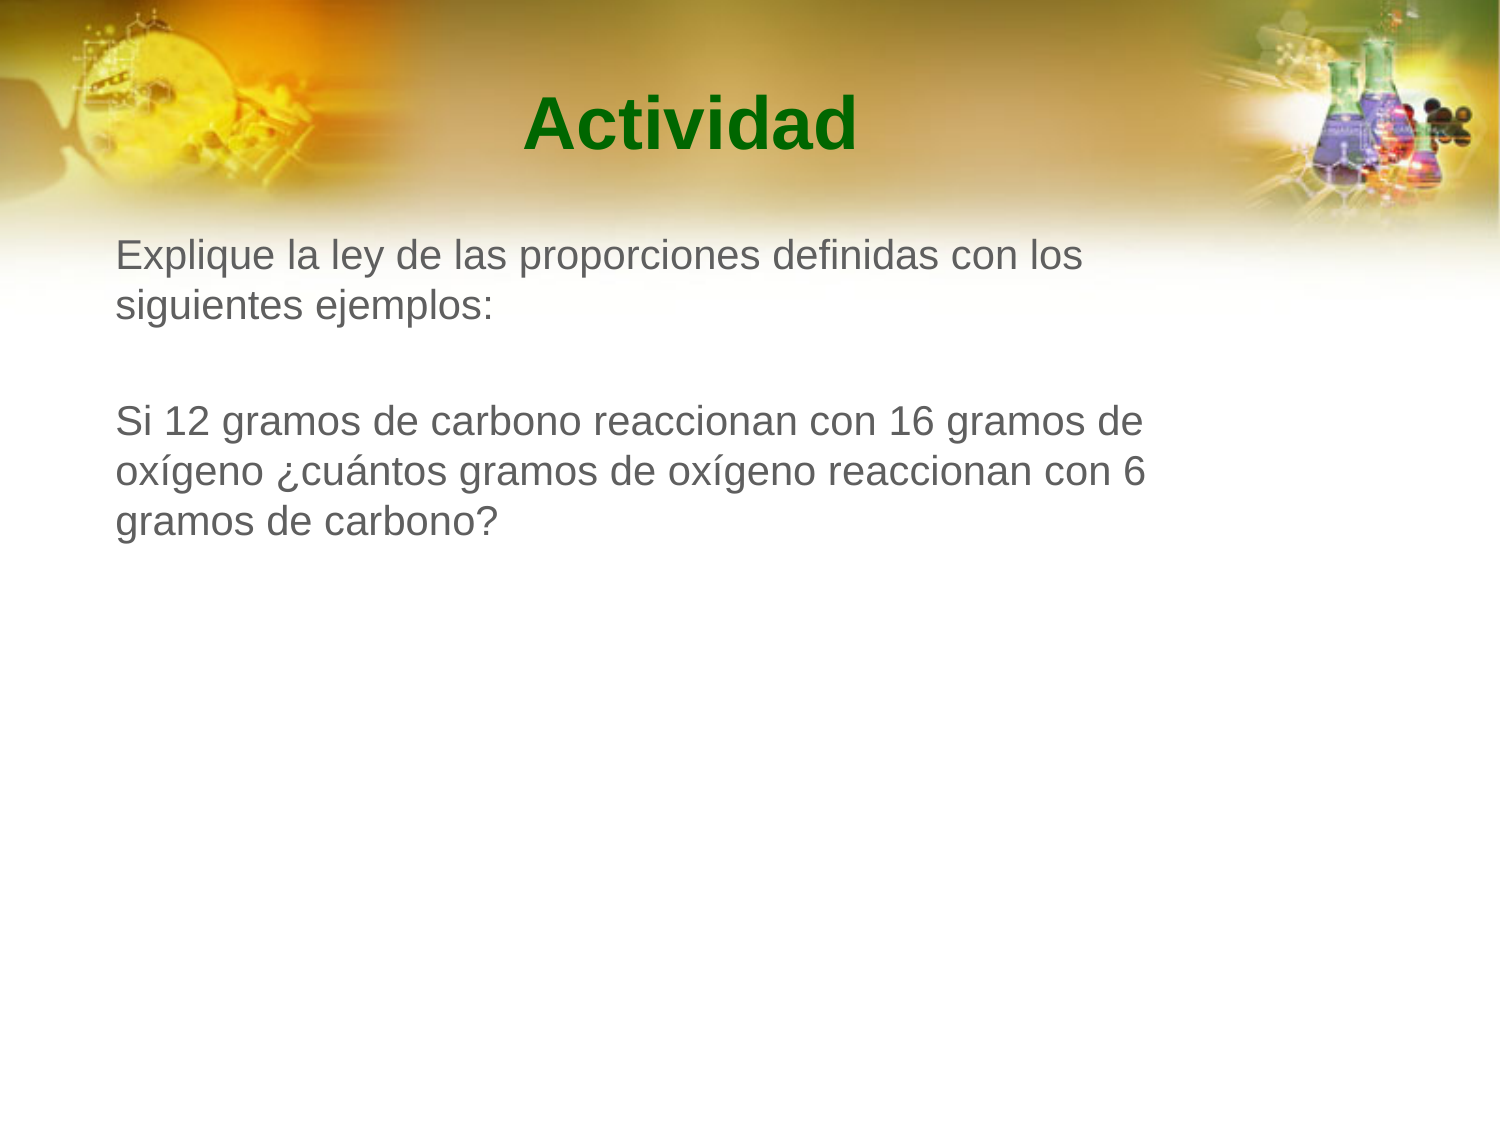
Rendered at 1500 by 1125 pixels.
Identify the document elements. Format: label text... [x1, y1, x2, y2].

picture [0, 0, 1500, 1125]
list Explique la ley de las proporciones definidas con los siguientes ejemplos: Si 12 gramos de carbono reaccionan con 16 gramos de oxígeno ¿cuántos gramos de oxígeno reaccionan con 6 gramos de carbono? [100, 219, 1235, 1071]
title Actividad [147, 66, 1235, 174]
